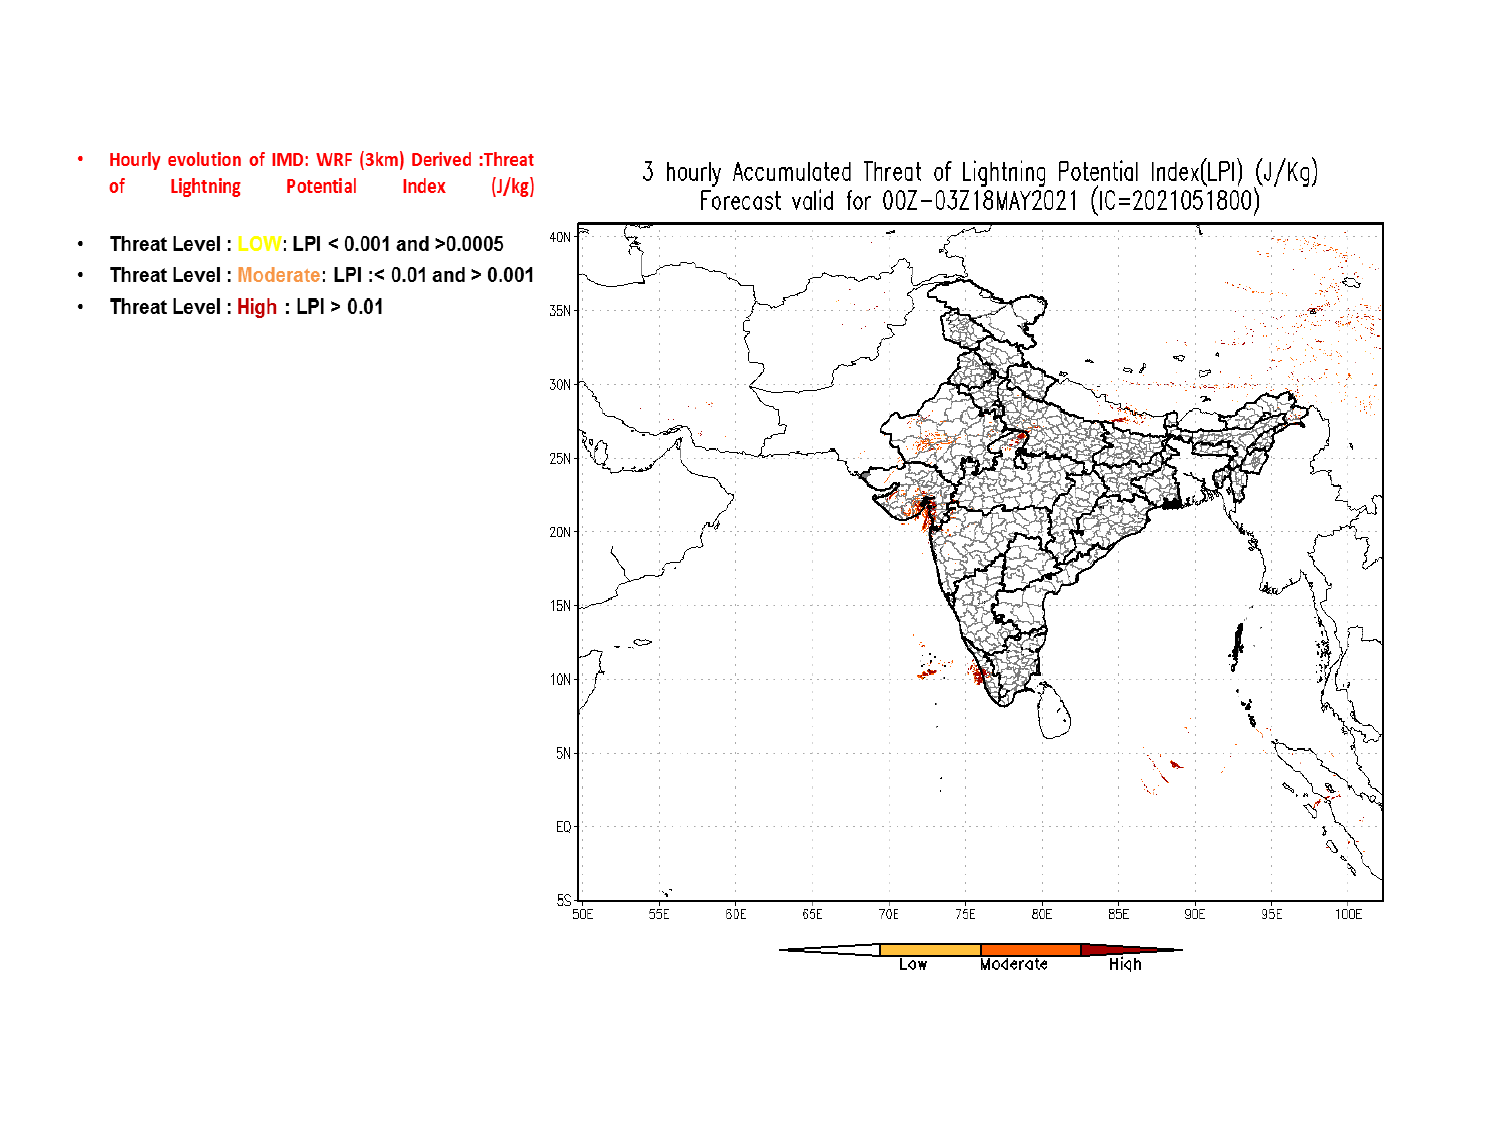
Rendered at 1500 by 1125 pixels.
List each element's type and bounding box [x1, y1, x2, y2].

picture [74, 149, 1426, 976]
